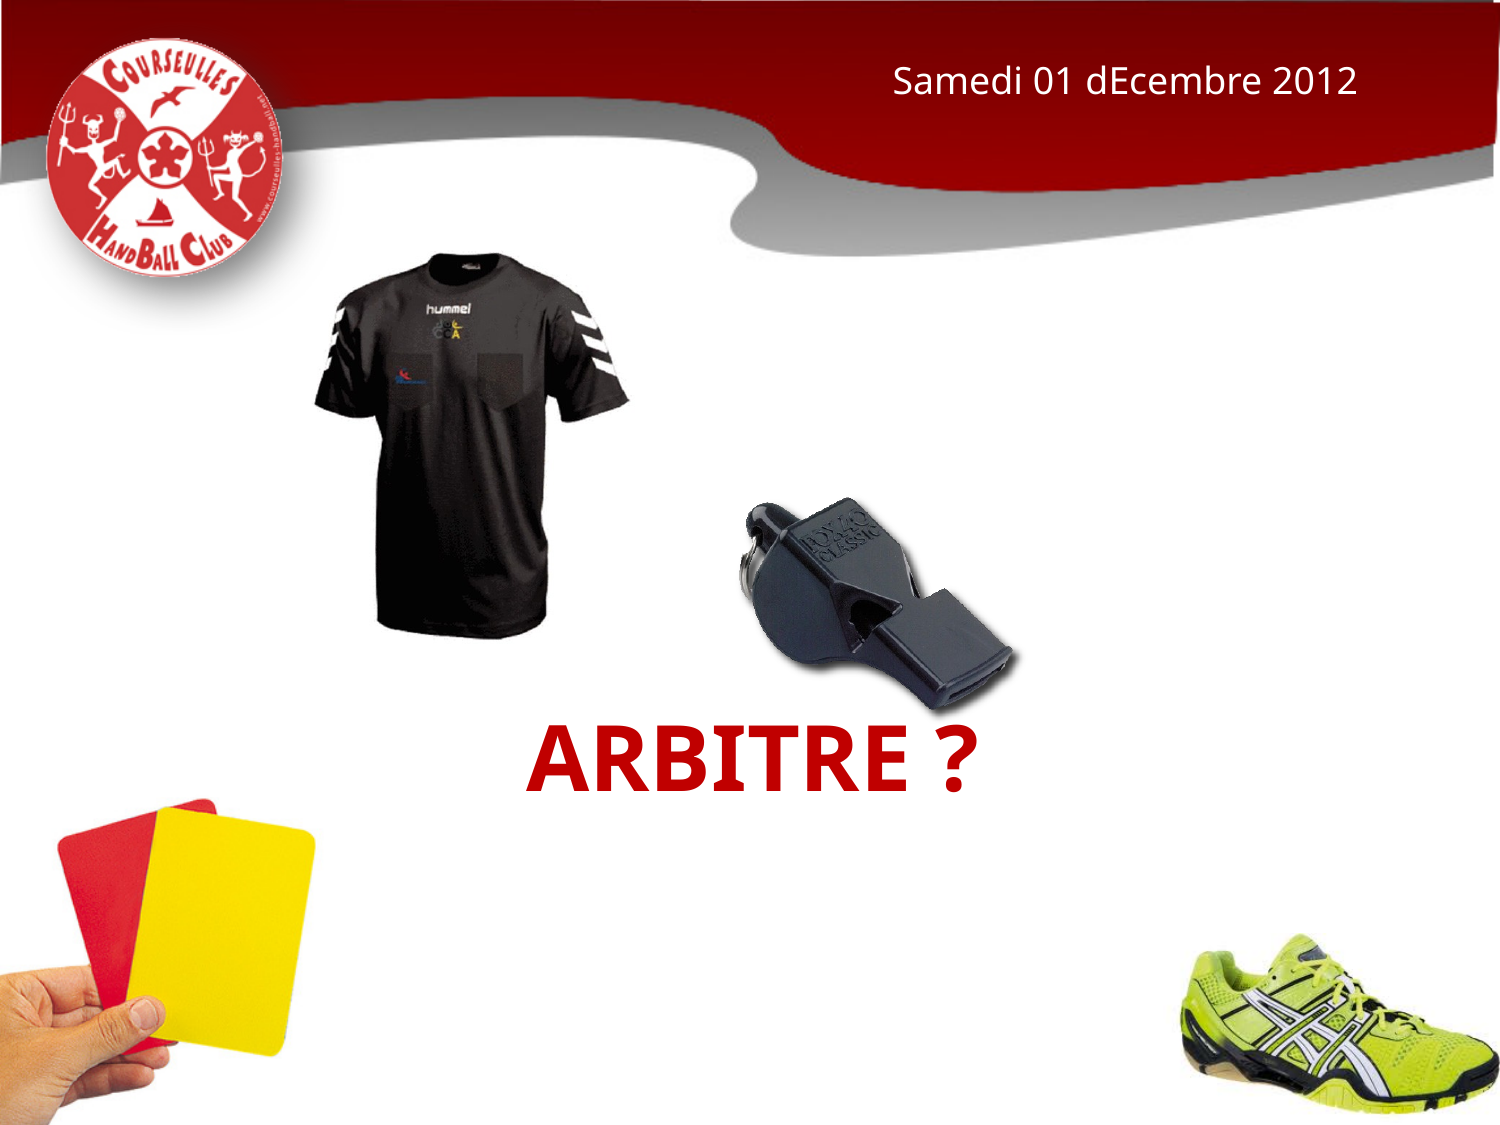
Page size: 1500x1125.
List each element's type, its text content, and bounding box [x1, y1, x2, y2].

text_box Samedi 01 dEcembre 2012 [877, 49, 1374, 110]
picture [0, 0, 1500, 1125]
text_box ARBITRE ? [185, 692, 1320, 817]
